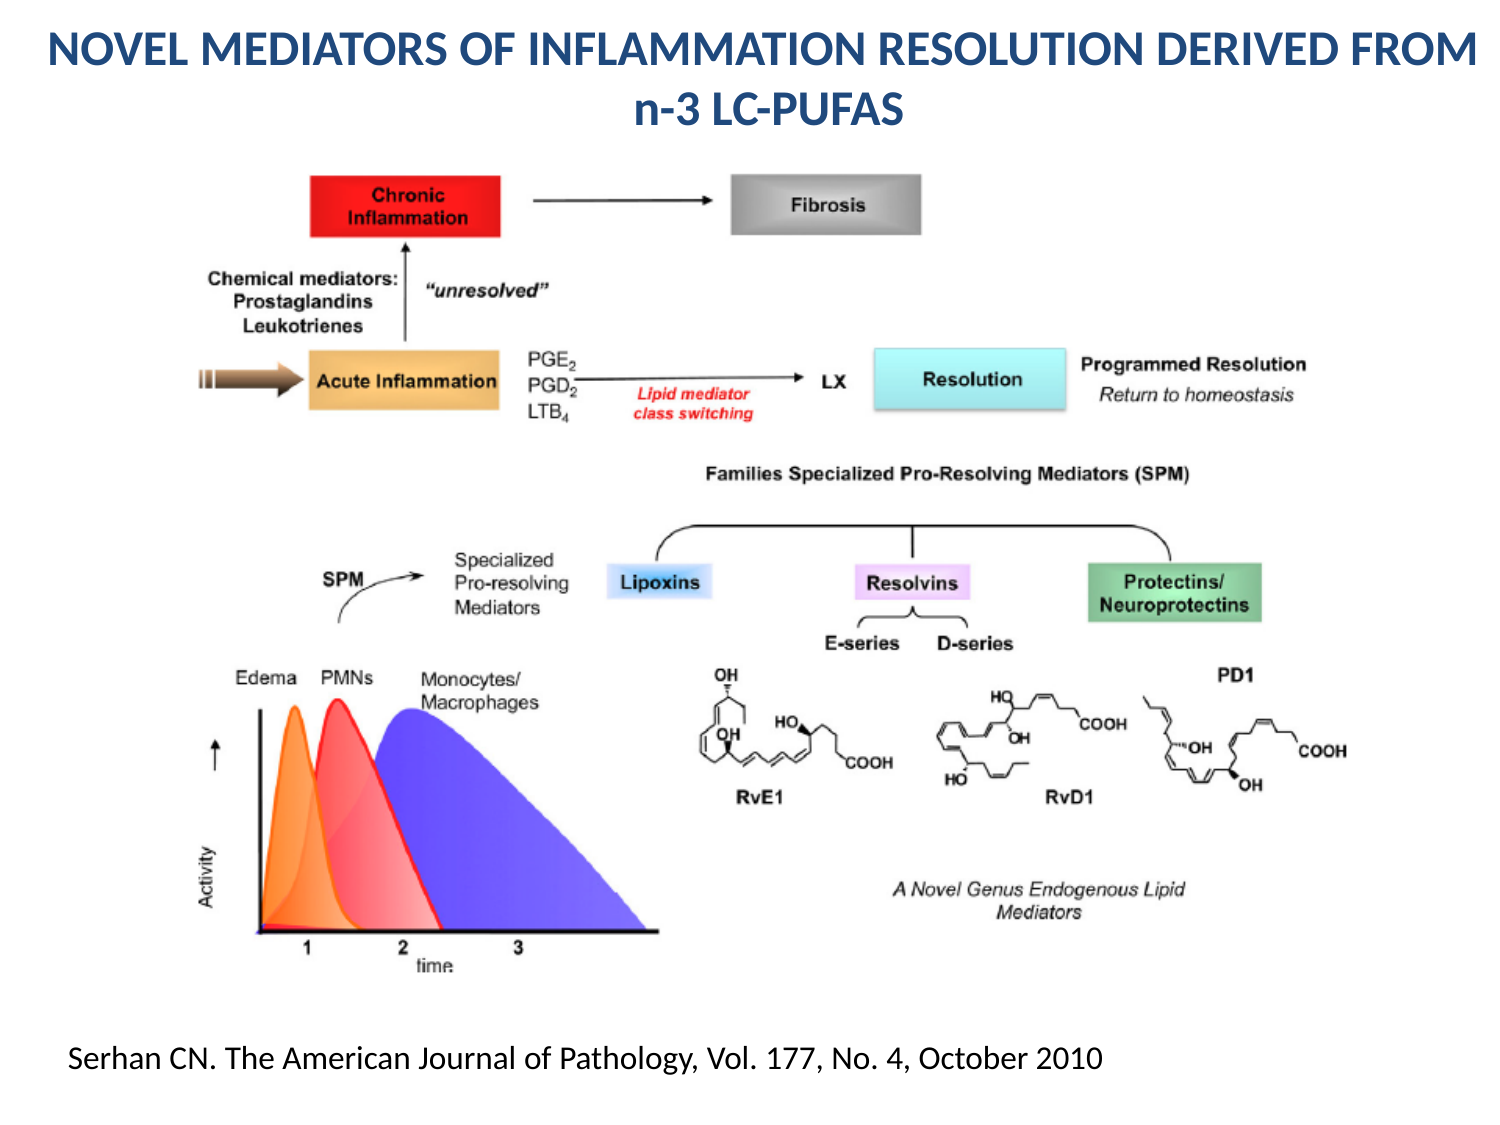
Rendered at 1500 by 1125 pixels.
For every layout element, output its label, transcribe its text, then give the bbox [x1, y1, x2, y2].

picture [130, 138, 1370, 987]
text_box NOVEL MEDIATORS OF INFLAMMATION RESOLUTION DERIVED FROM n-3 LC-PUFAS [18, 7, 1500, 143]
text_box Serhan CN. The American Journal of Pathology, Vol. 177, No. 4, October 2010 [53, 1028, 1500, 1084]
